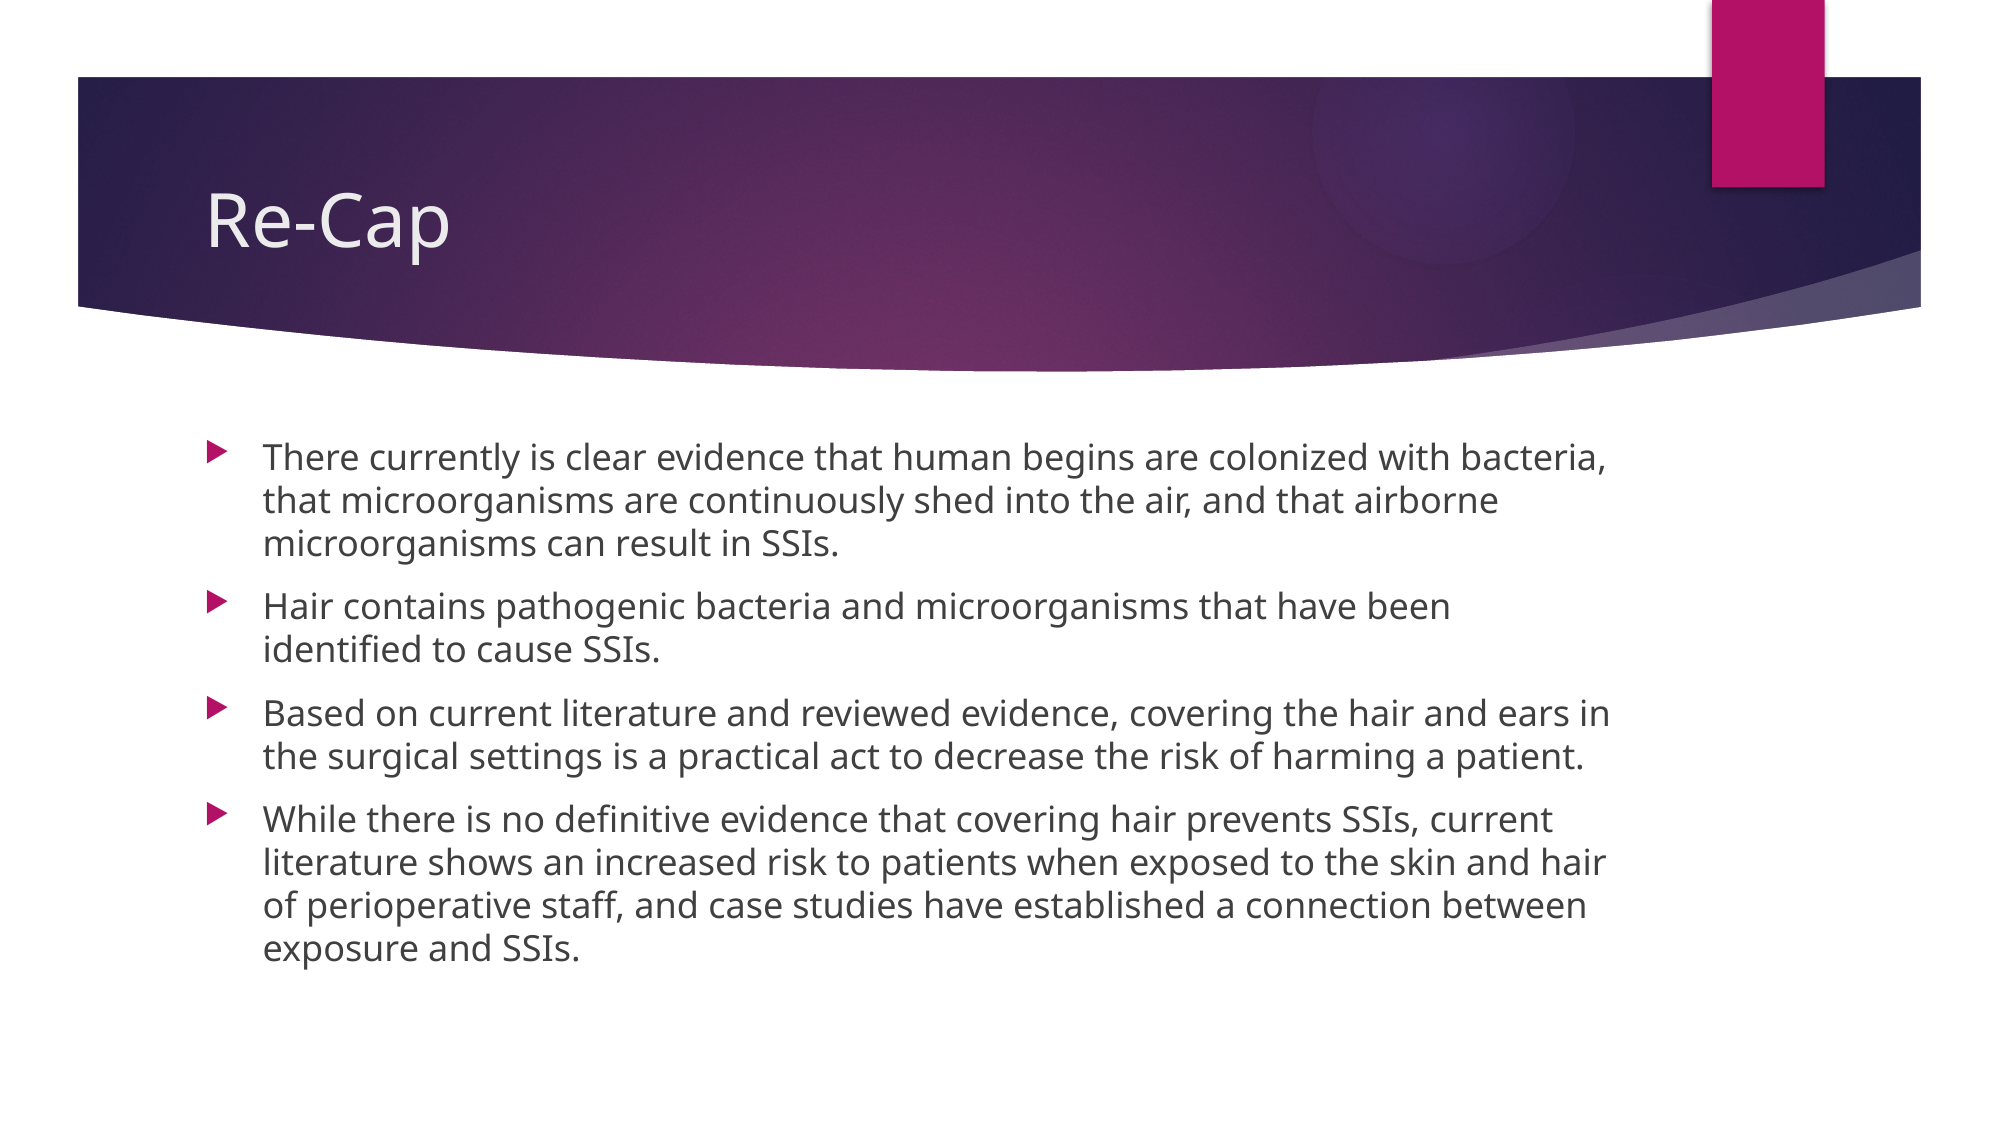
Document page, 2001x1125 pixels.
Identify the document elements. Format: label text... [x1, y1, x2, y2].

list There currently is clear evidence that human begins are colonized with bacteria, that microorganisms are continuously shed into the air, and that airborne microorganisms can result in SSIs. Hair contains pathogenic bacteria and microorganisms that have been identified to cause SSIs. Based on current literature and reviewed evidence, covering the hair and ears in the surgical settings is a practical act to decrease the risk of harming a patient. While there is no definitive evidence that covering hair prevents SSIs, current literature shows an increased risk to patients when exposed to the skin and hair of perioperative staff, and case studies have established a connection between exposure and SSIs. [189, 427, 1638, 988]
title Re-Cap [189, 159, 1627, 276]
